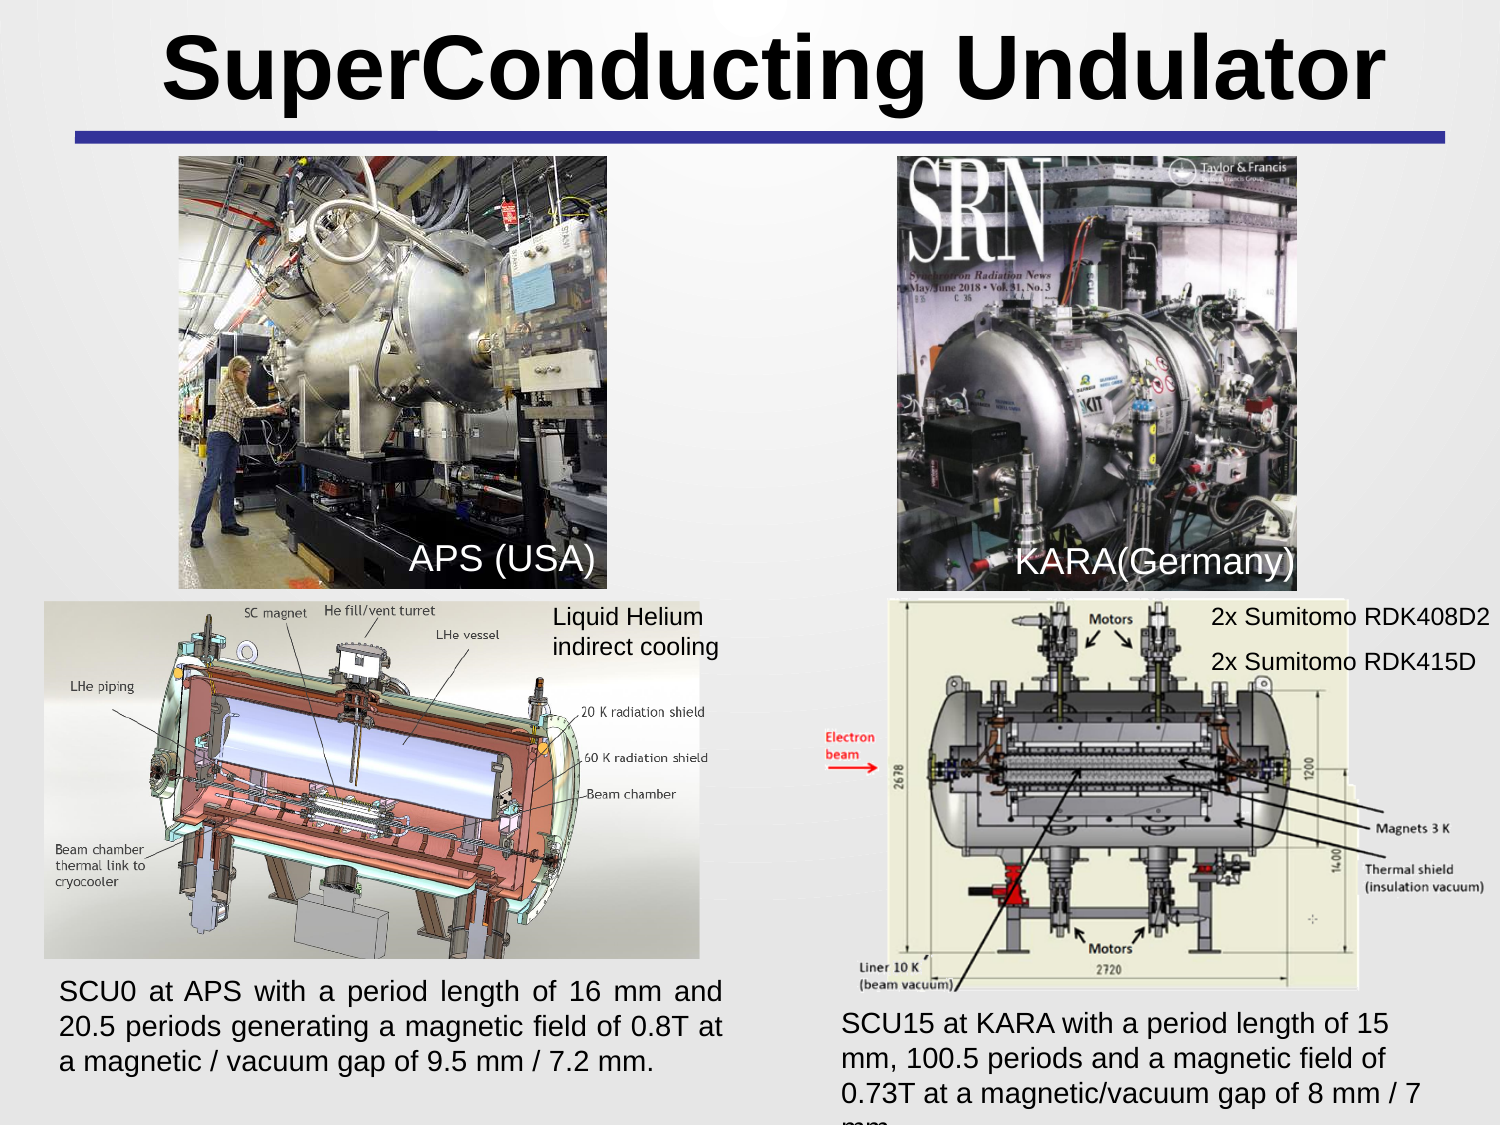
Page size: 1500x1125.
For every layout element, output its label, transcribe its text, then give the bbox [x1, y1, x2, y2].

text_box KARA(Germany) [1302, 529, 1311, 589]
picture [818, 597, 1500, 1015]
title SuperConducting Undulator [142, 0, 1434, 127]
picture [178, 156, 607, 589]
text_box SCU0 at APS with a period length of 16 mm and 20.5 periods generating a magnetic field of 0.8T at a magnetic / vacuum gap of 9.5 mm / 7.2 mm. [44, 965, 739, 1085]
picture [897, 156, 1298, 592]
picture [43, 597, 717, 959]
text_box Liquid Helium indirect cooling [612, 592, 735, 668]
text_box SCU15 at KARA with a period length of 15 mm, 100.5 periods and a magnetic field of 0.73T at a magnetic/vacuum gap of 8 mm / 7 mm. [826, 1024, 1461, 1125]
